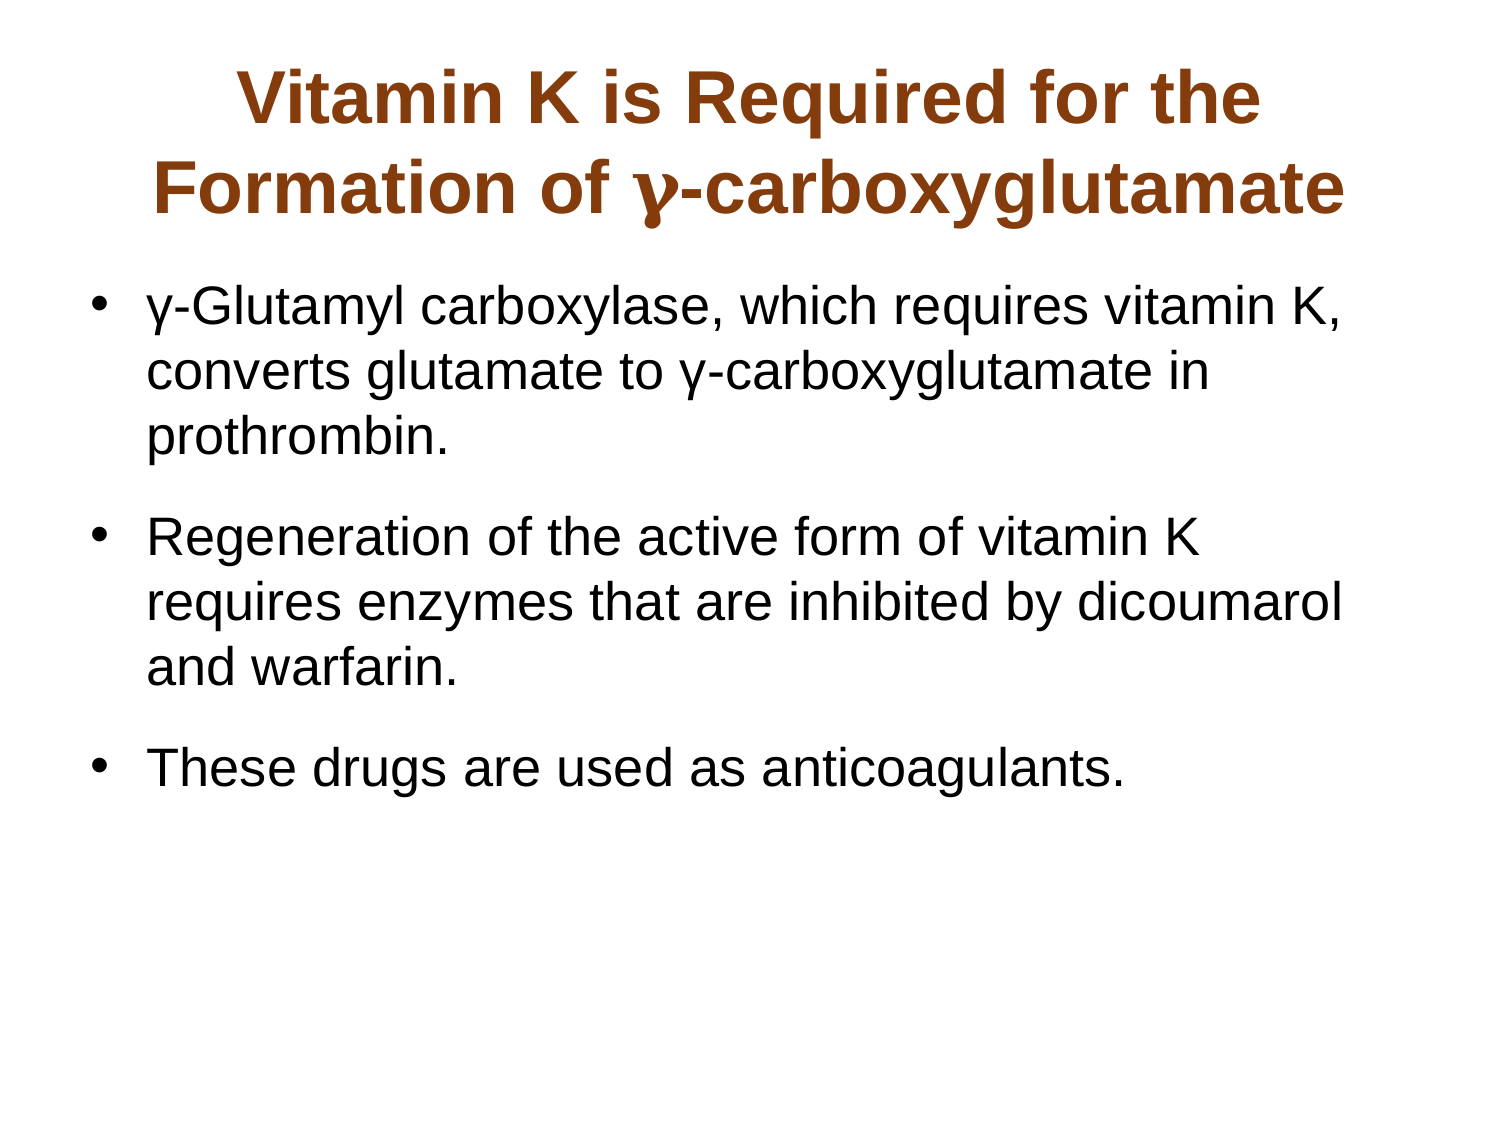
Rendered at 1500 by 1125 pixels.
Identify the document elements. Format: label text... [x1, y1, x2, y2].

title Vitamin K is Required for the Formation of 𝛄-carboxyglutamate [75, 45, 1425, 233]
list γ-Glutamyl carboxylase, which requires vitamin K, converts glutamate to γ-carboxyglutamate in prothrombin. Regeneration of the active form of vitamin K requires enzymes that are inhibited by dicoumarol and warfarin. These drugs are used as anticoagulants. [75, 262, 1425, 1005]
